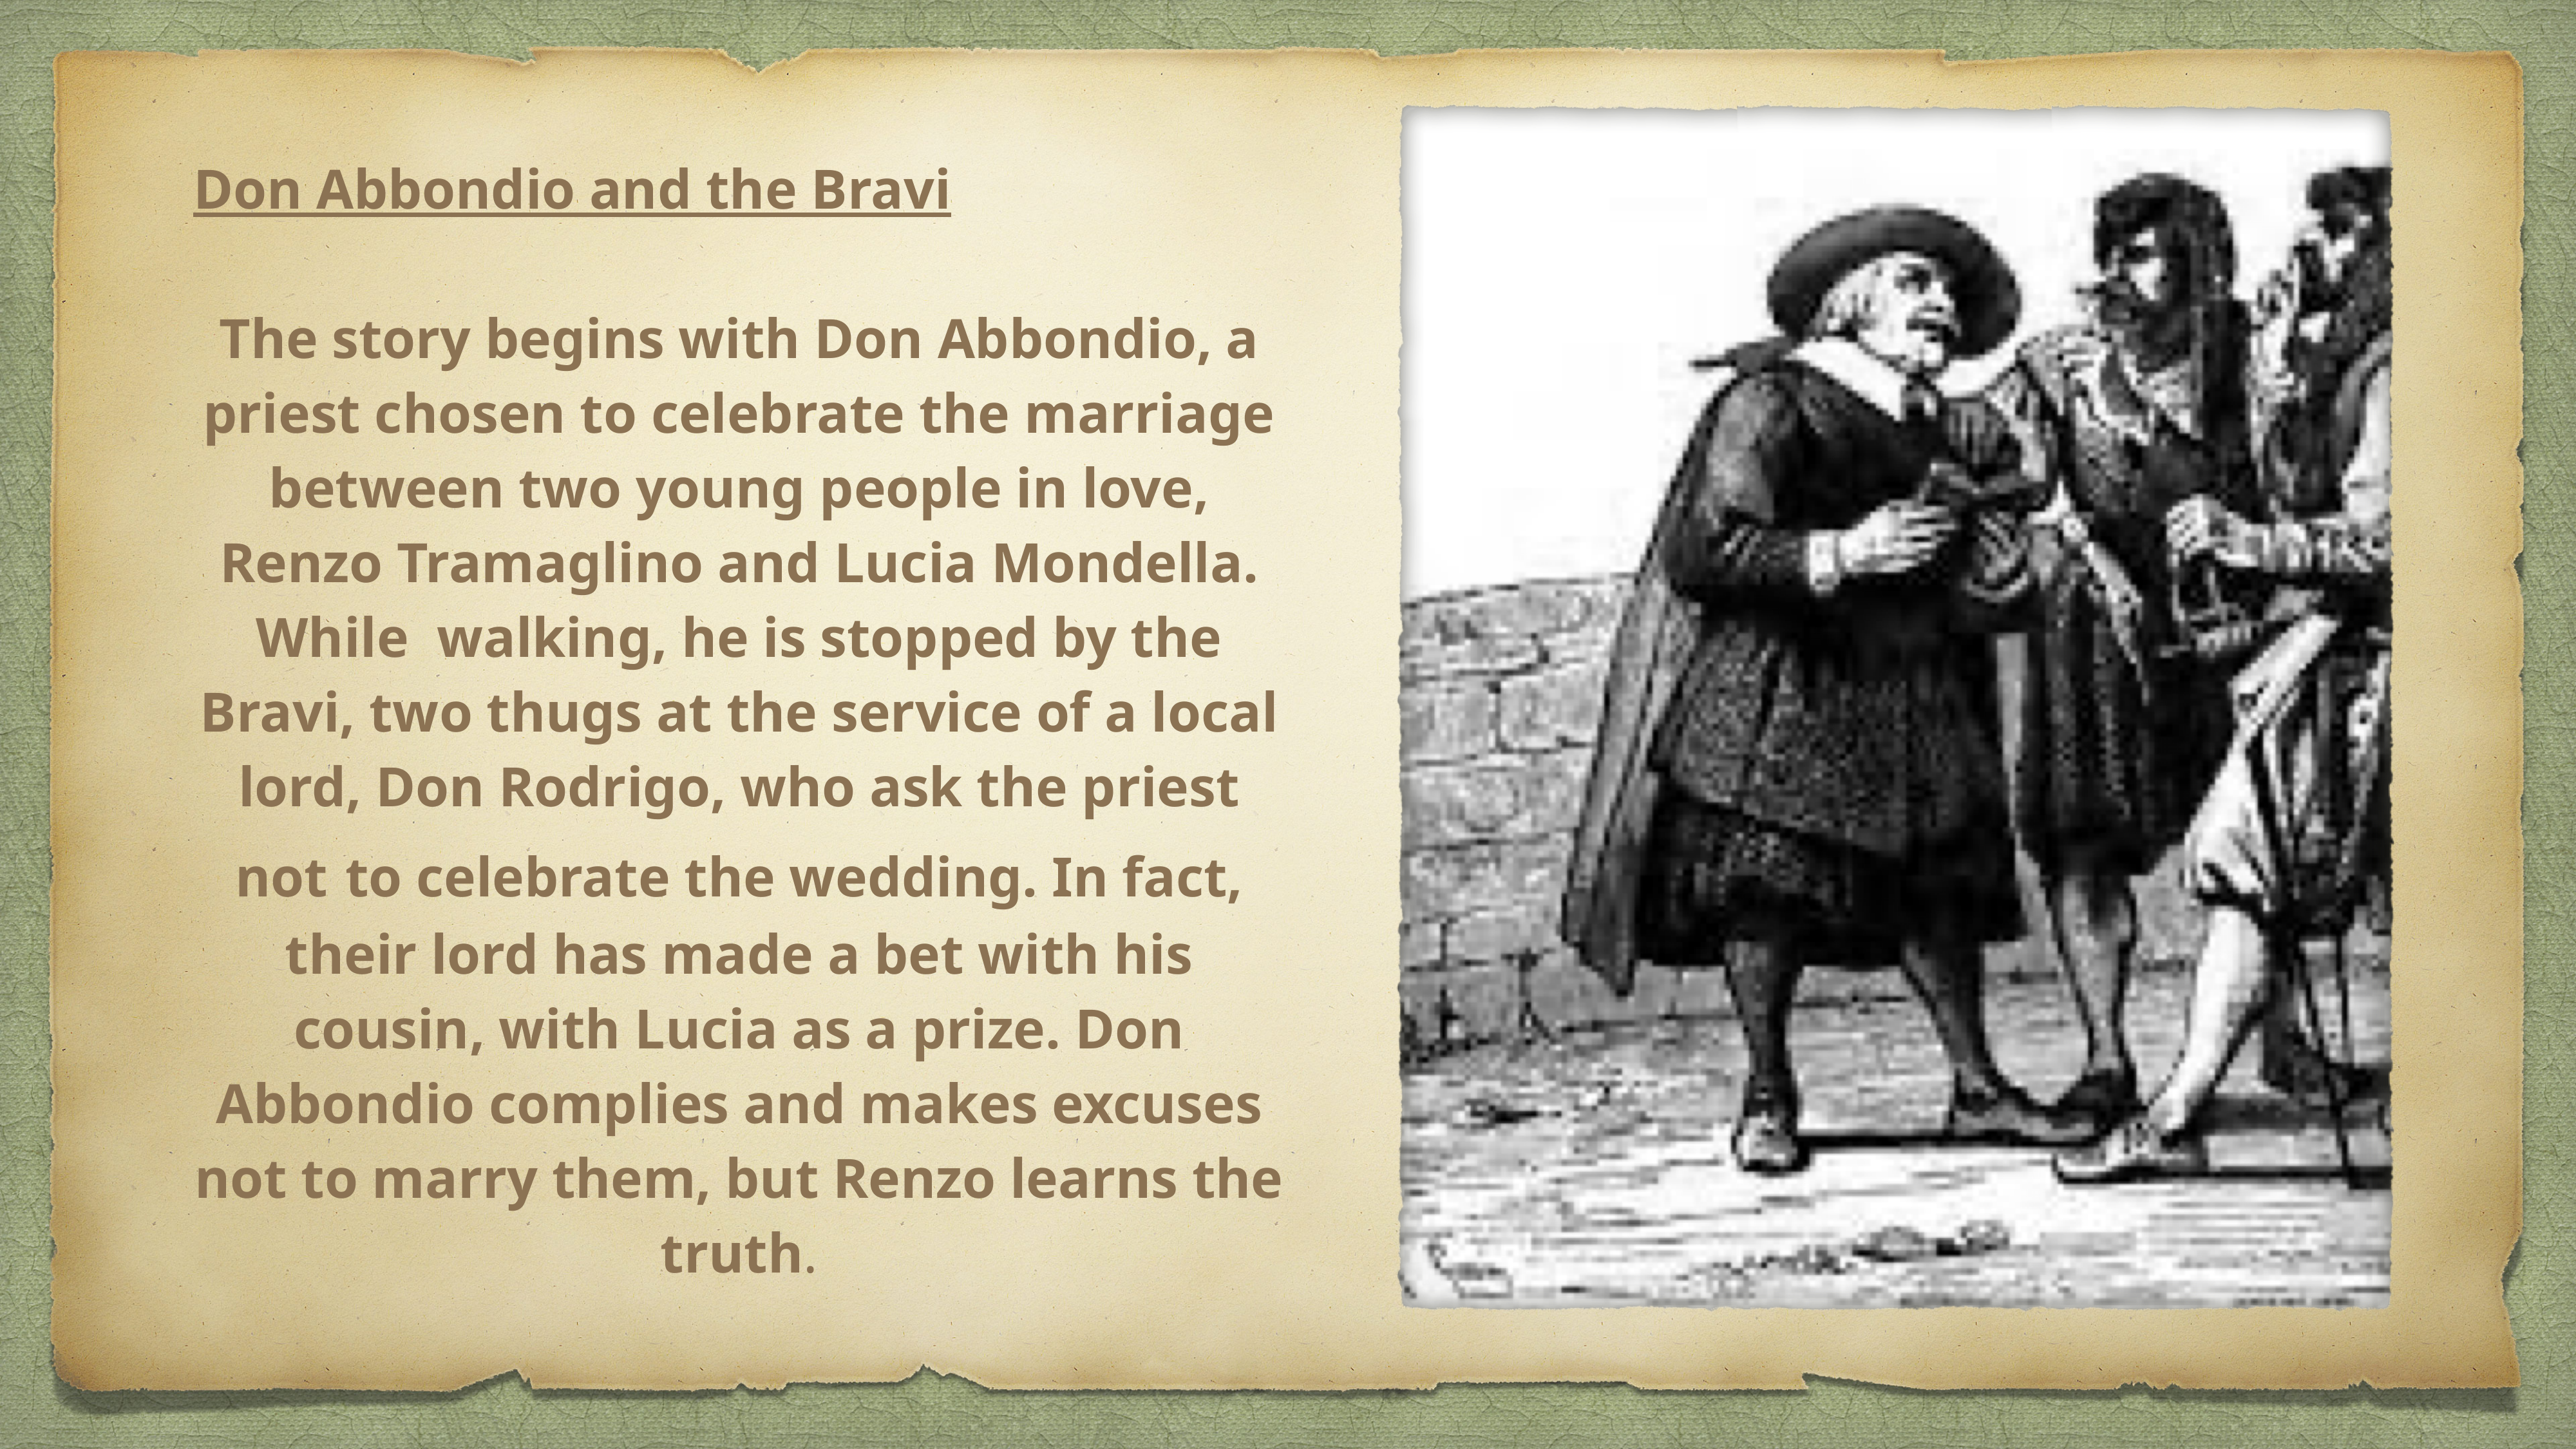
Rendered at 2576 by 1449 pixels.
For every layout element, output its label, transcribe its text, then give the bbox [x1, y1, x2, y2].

picture [0, 0, 2576, 1449]
list Don Abbondio and the Bravi The story begins with Don Abbondio, a priest chosen to celebrate the marriage between two young people in love, Renzo Tramaglino and Lucia Mondella. While walking, he is stopped by the Bravi, two thugs at the service of a local lord, Don Rodrigo, who ask the priest not to celebrate the wedding. In fact, their lord has made a bet with his cousin, with Lucia as a prize. Don Abbondio complies and makes excuses not to marry them, but Renzo learns the truth. [187, 139, 1291, 1367]
